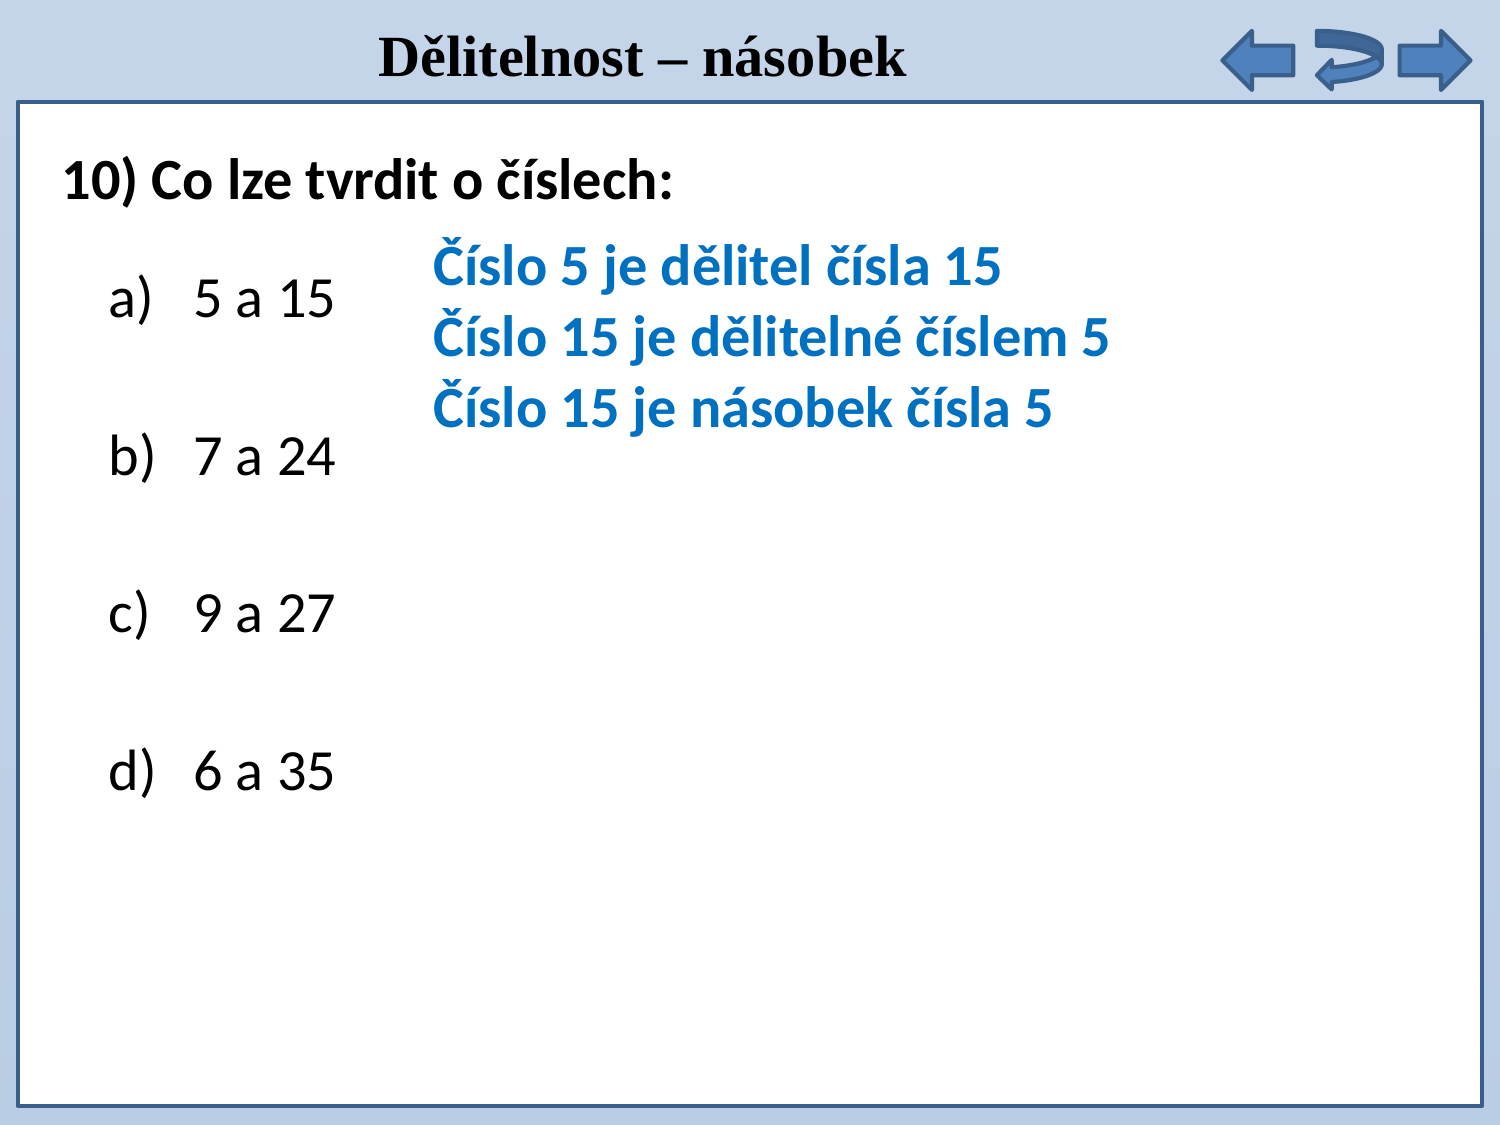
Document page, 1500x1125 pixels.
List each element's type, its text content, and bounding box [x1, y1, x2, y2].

text_box [1282, 43, 1296, 78]
text_box [16, 100, 1484, 1108]
text_box Číslo 5 je dělitel čísla 15 [419, 219, 1435, 290]
text_box [1314, 28, 1384, 92]
text_box Číslo 15 je dělitelné číslem 5 [419, 290, 1435, 361]
text_box Dělitelnost – násobek [4, 0, 1282, 112]
text_box 5 a 15 7 a 24 9 a 27 6 a 35 [93, 252, 399, 810]
text_box Číslo 15 je násobek čísla 5 [419, 361, 1435, 447]
text_box [1397, 28, 1473, 92]
text_box 10) Co lze tvrdit o číslech: [46, 134, 750, 219]
